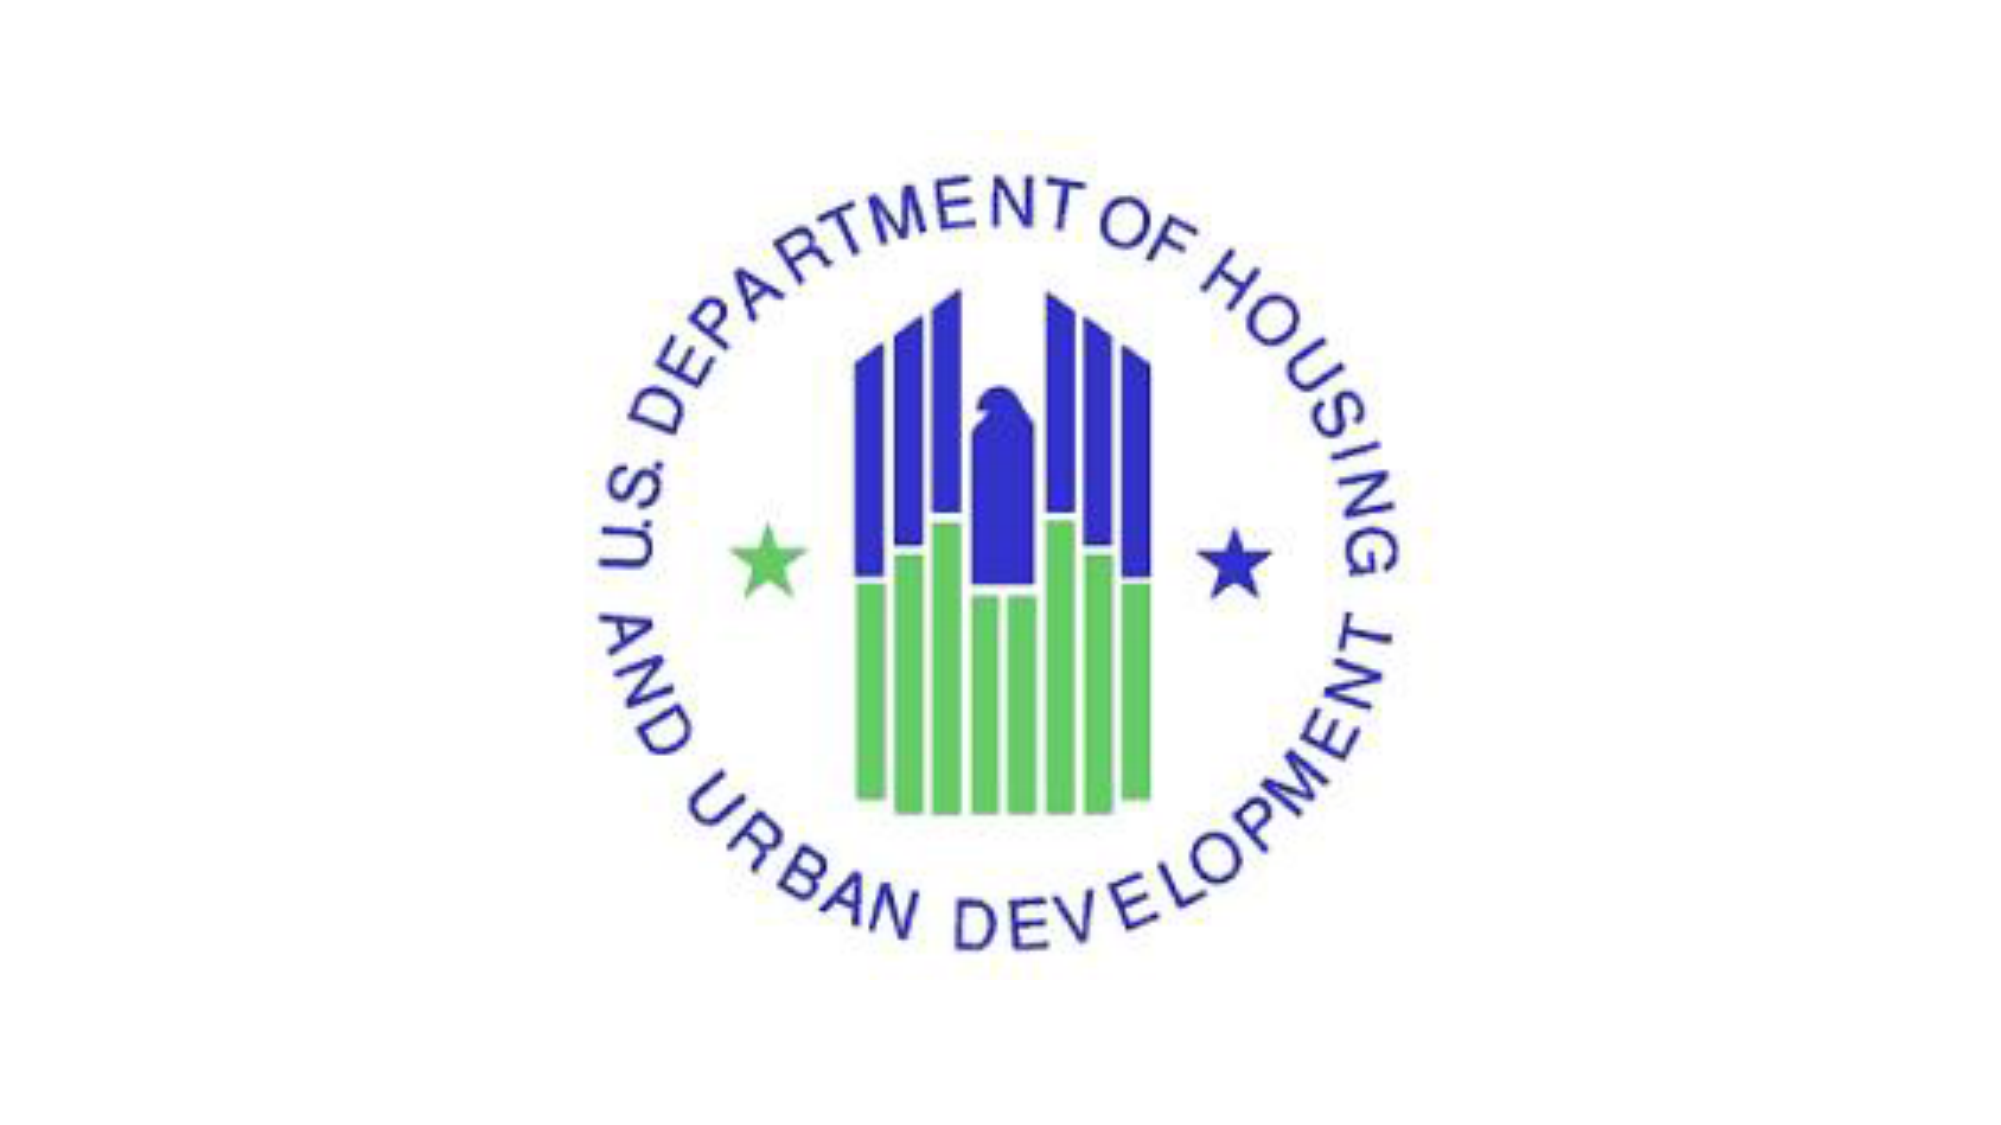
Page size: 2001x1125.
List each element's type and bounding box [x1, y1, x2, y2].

picture [528, 129, 1461, 980]
